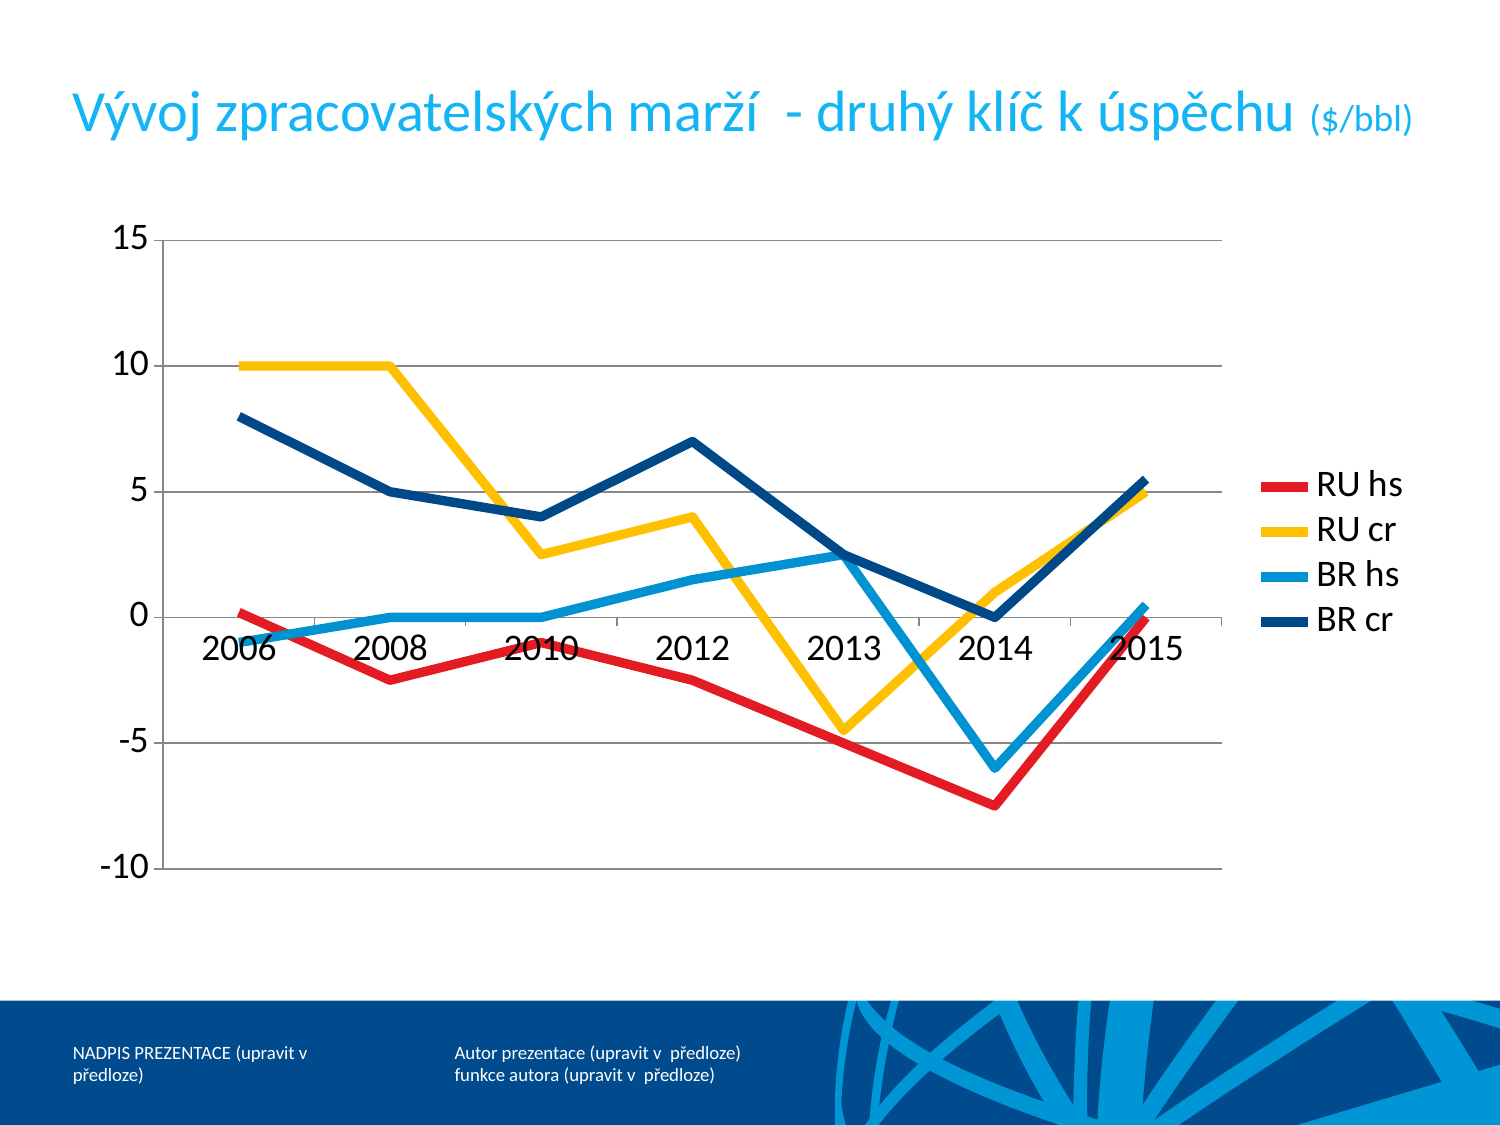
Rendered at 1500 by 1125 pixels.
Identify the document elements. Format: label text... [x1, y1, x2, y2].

title Vývoj zpracovatelských marží - druhý klíč k úspěchu ($/bbl) [72, 73, 1425, 144]
chart [72, 207, 1428, 902]
